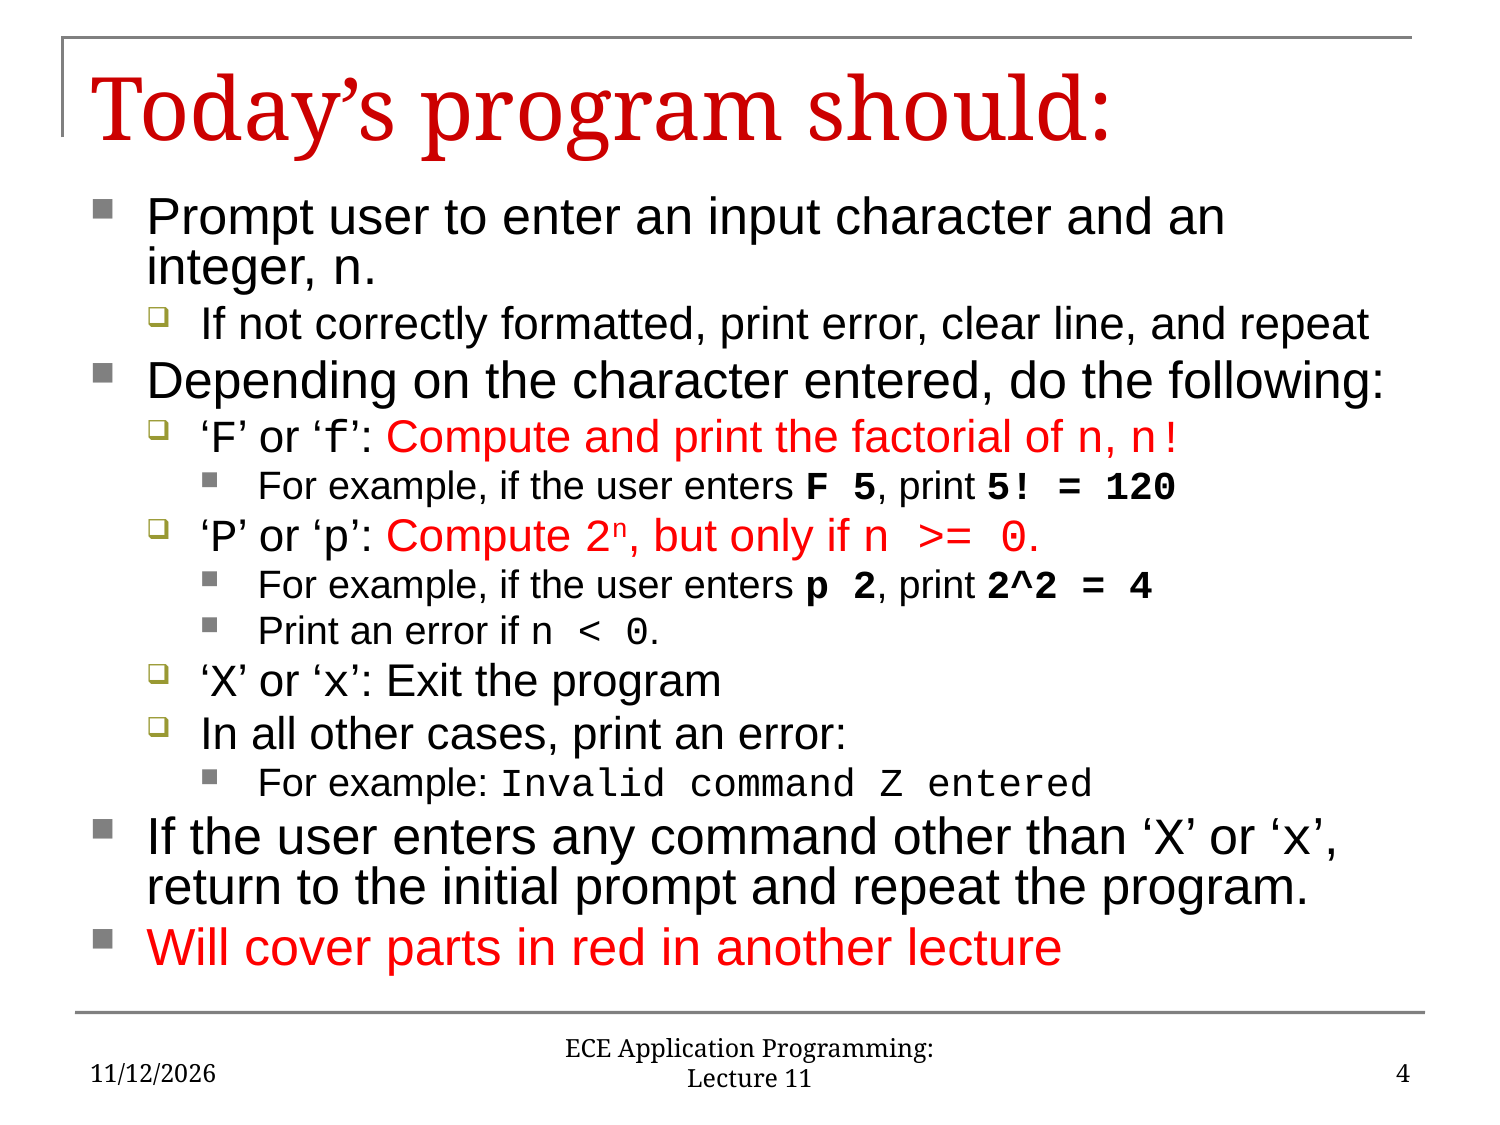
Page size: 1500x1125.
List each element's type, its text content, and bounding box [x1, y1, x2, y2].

footer ECE Application Programming: Lecture 11 [512, 1024, 988, 1101]
list Prompt user to enter an input character and an integer, n. If not correctly formatted, print error, clear line, and repeat Depending on the character entered, do the following: ‘F’ or ‘f’: Compute and print the factorial of n, n! For example, if the user enters F 5, print 5! = 120 ‘P’ or ‘p’: Compute 2n, but only if n >= 0. For example, if the user enters p 2, print 2^2 = 4 Print an error if n < 0. ‘X’ or ‘x’: Exit the program In all other cases, print an error: For example: Invalid command Z entered If the user enters any command other than ‘X’ or ‘x’, return to the initial prompt and repeat the program. Will cover parts in red in another lecture [75, 187, 1425, 1006]
slide_number 4 [1074, 1023, 1426, 1100]
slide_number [74, 1023, 426, 1100]
title Today’s program should: [75, 45, 1425, 163]
